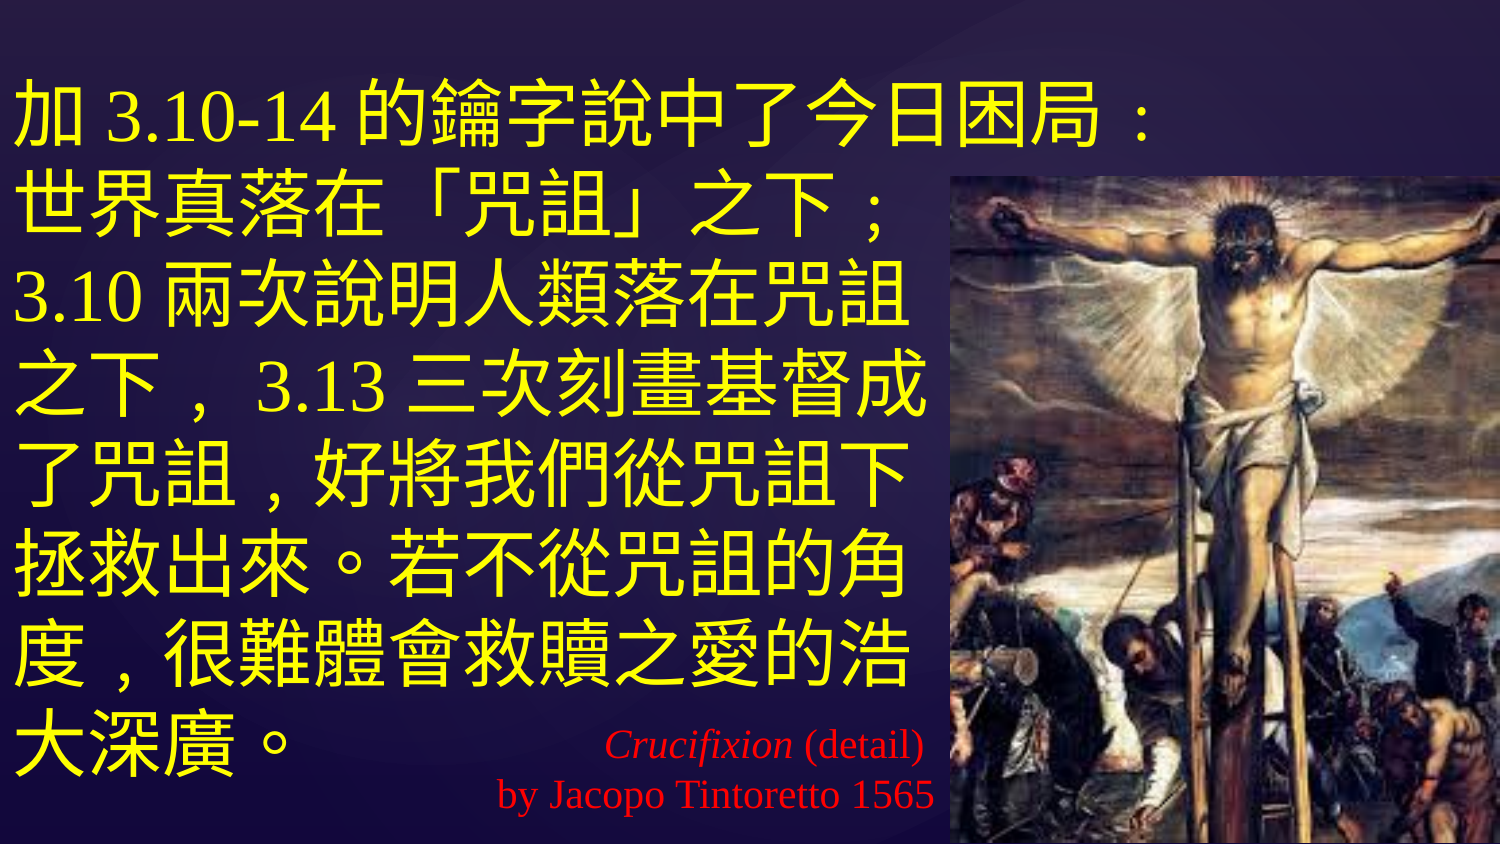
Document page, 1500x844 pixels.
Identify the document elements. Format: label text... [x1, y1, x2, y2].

text_box Crucifixion (detail) by Jacopo Tintoretto 1565 [300, 709, 939, 825]
picture [949, 176, 1500, 844]
text_box 加3.10-14的鑰字說中了今日困局﹕ 世界真落在「咒詛」之下﹔ 3.10兩次說明人類落在咒詛 之下﹐3.13三次刻畫基督成 了咒詛﹐好將我們從咒詛下 拯救出來。若不從咒詛的角 度﹐很難體會救贖之愛的浩 大深廣。 [0, 59, 1413, 794]
